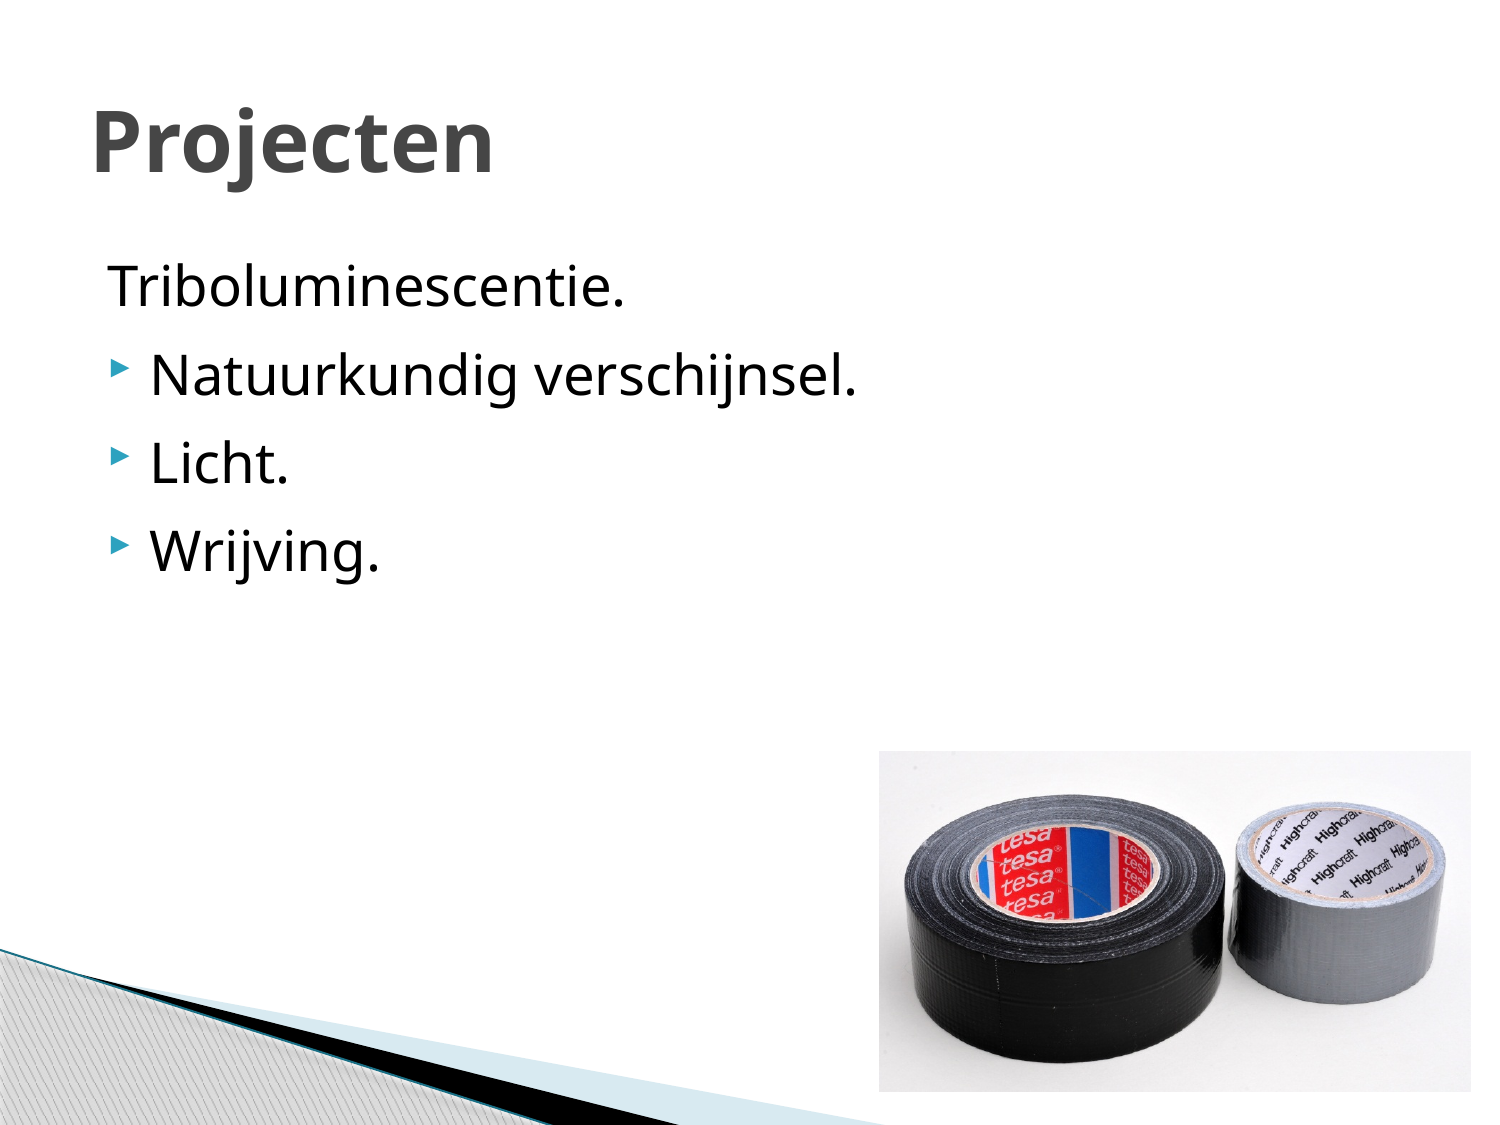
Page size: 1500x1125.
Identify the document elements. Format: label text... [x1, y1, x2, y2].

title Projecten [75, 45, 1425, 233]
picture [879, 751, 1471, 1092]
list Triboluminescentie. Natuurkundig verschijnsel. Licht. Wrijving. [75, 243, 1425, 986]
